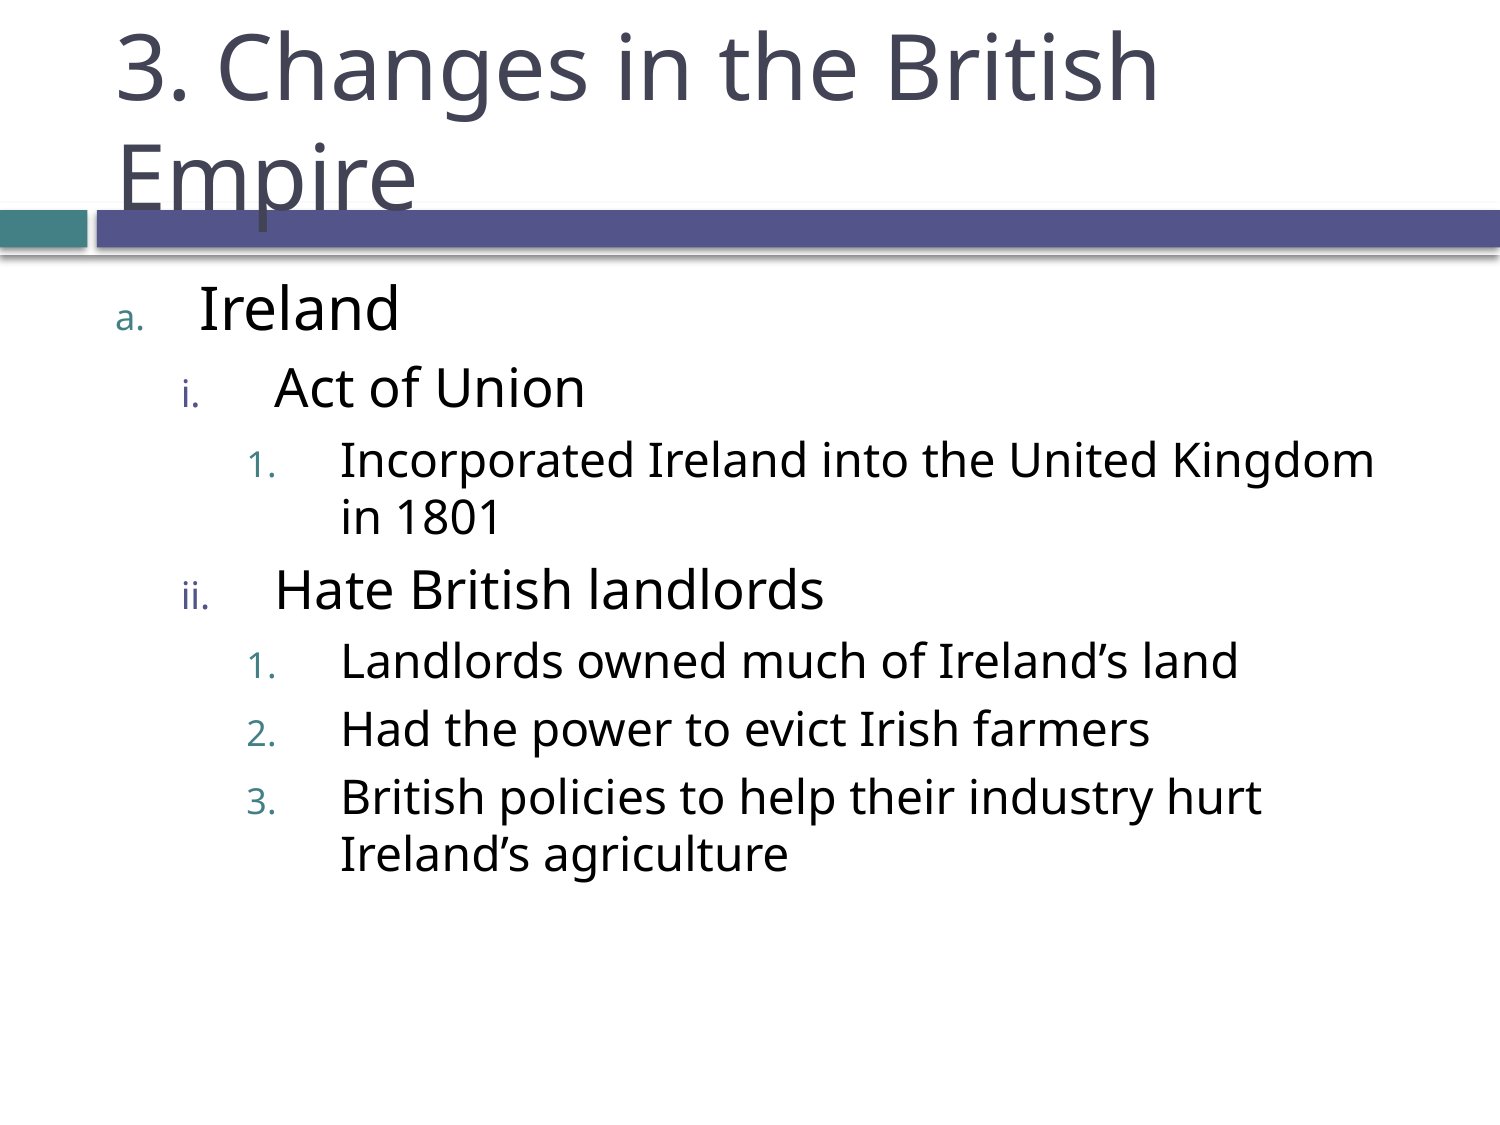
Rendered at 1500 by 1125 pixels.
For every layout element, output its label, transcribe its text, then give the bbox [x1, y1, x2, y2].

title 3. Changes in the British Empire [100, 37, 1438, 200]
list Ireland Act of Union Incorporated Ireland into the United Kingdom in 1801 Hate British landlords Landlords owned much of Ireland’s land Had the power to evict Irish farmers British policies to help their industry hurt Ireland’s agriculture [100, 262, 1438, 1000]
